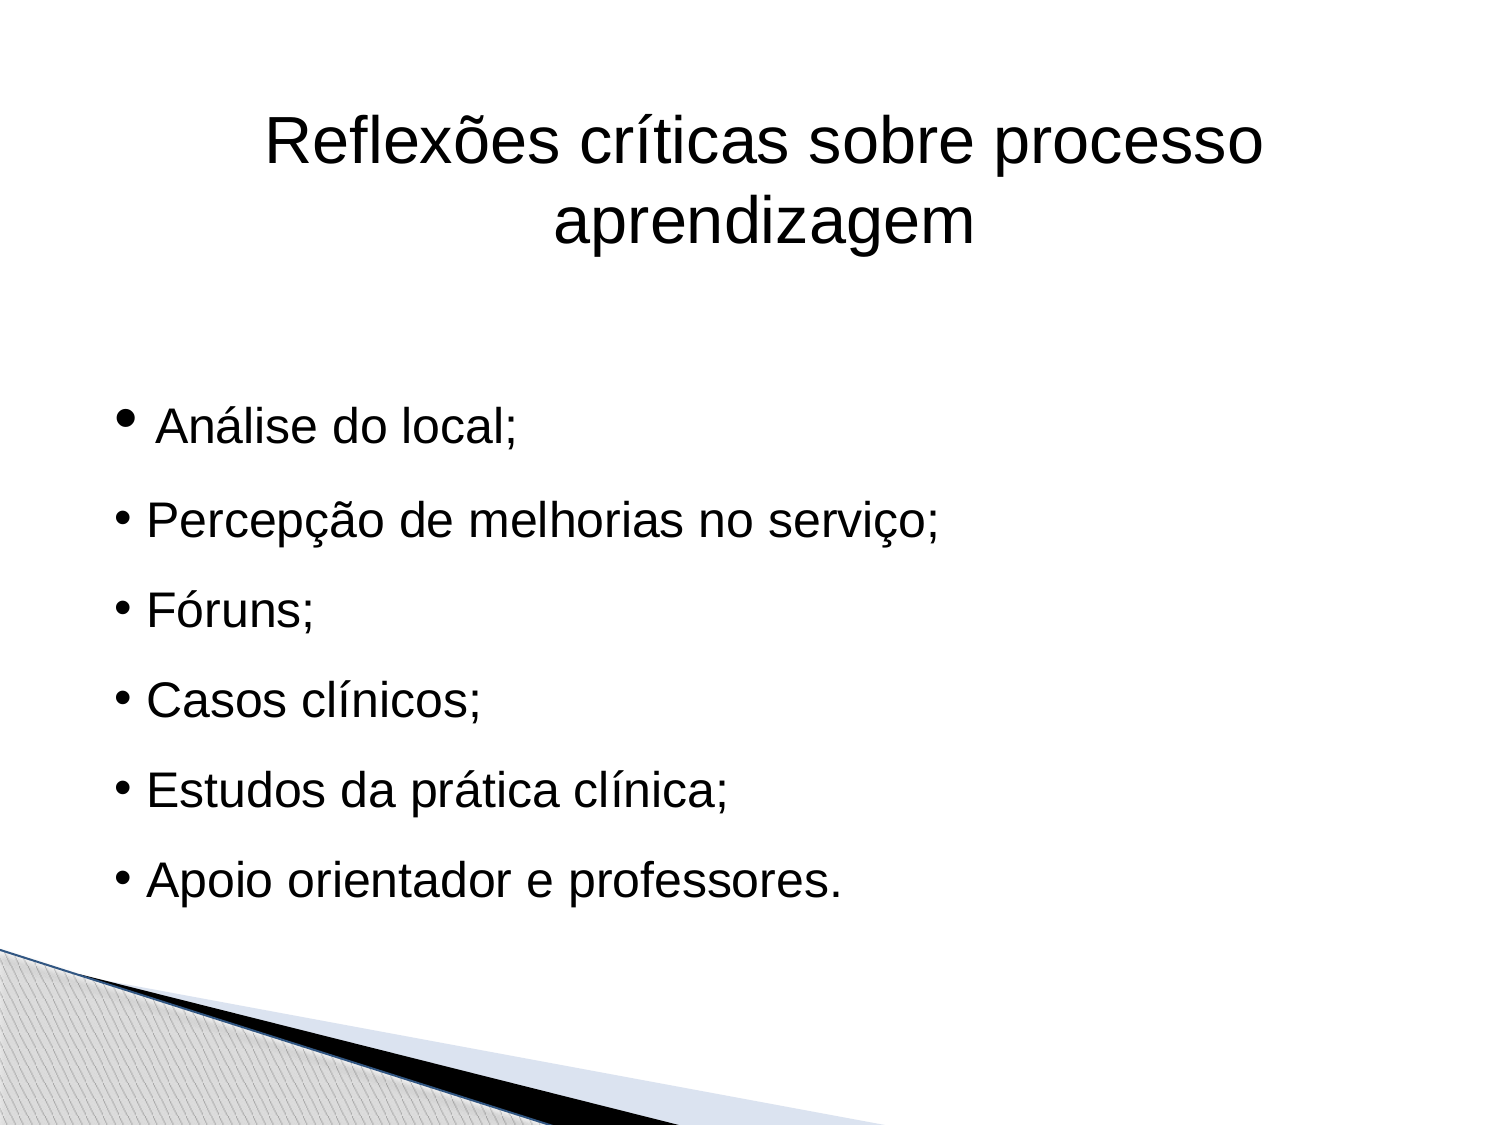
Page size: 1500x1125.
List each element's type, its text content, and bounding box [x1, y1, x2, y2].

text_box Reflexões críticas sobre processo aprendizagem Análise do local; Percepção de melhorias no serviço; Fóruns; Casos clínicos; Estudos da prática clínica; Apoio orientador e professores. [100, 90, 1430, 1125]
